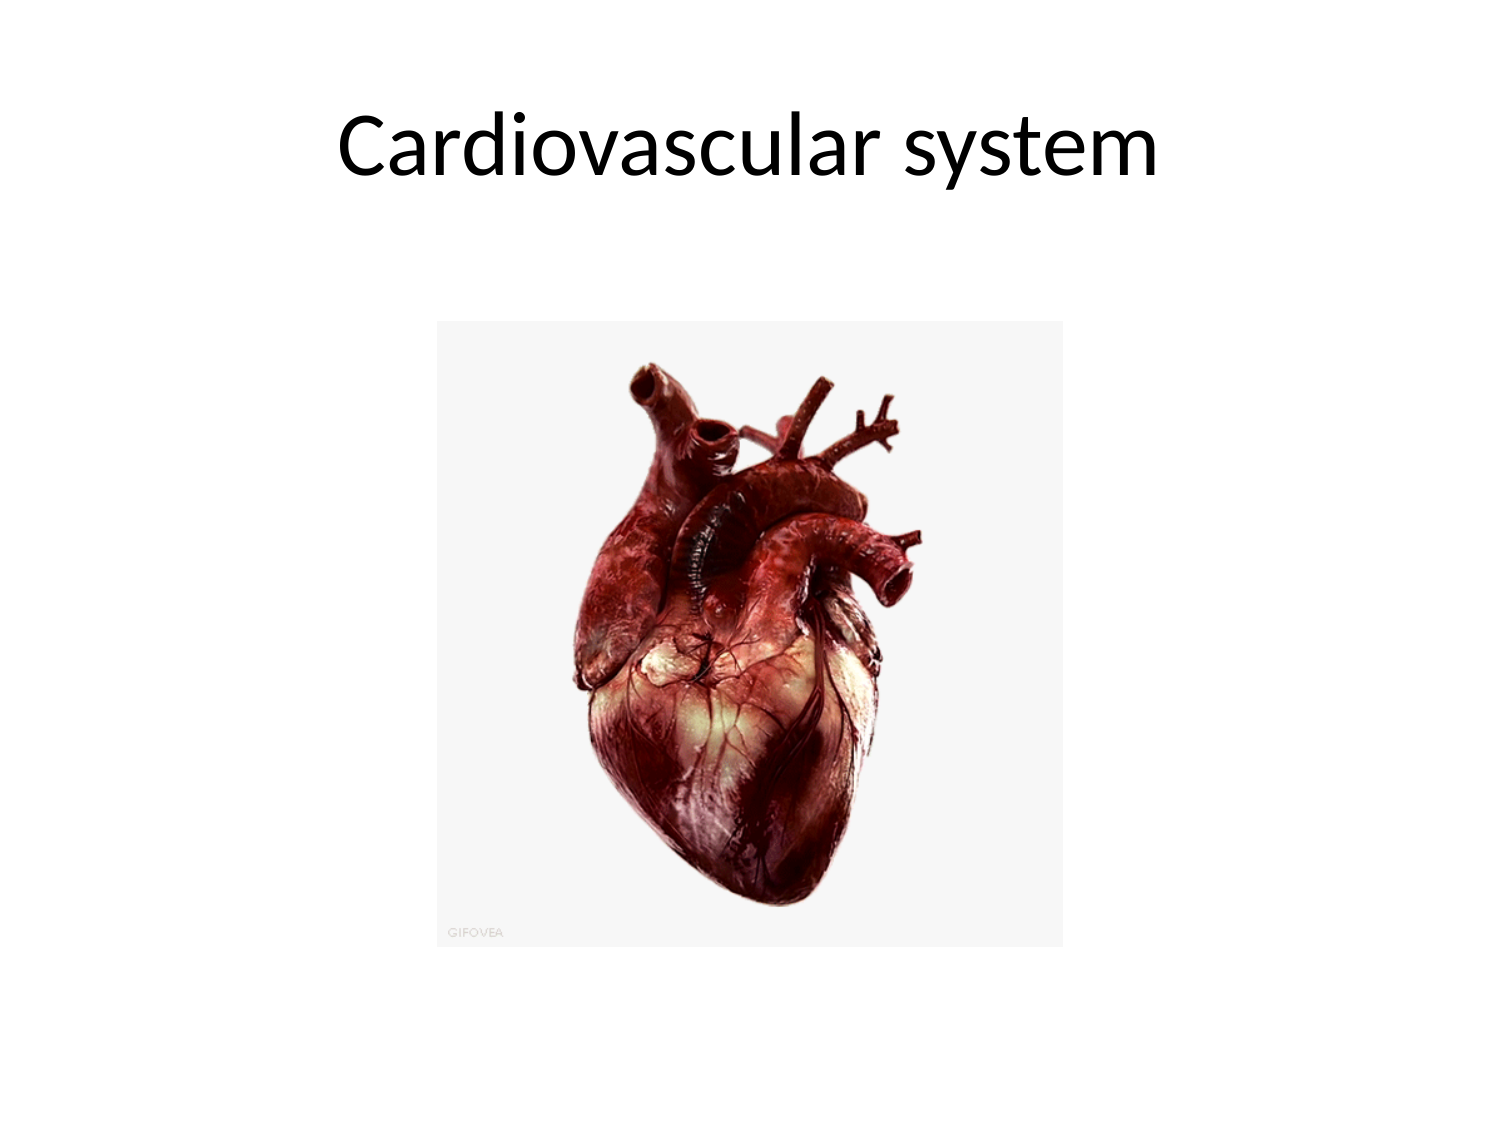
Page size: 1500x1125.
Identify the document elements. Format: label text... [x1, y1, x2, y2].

title Cardiovascular system [75, 45, 1425, 233]
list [437, 320, 1063, 947]
